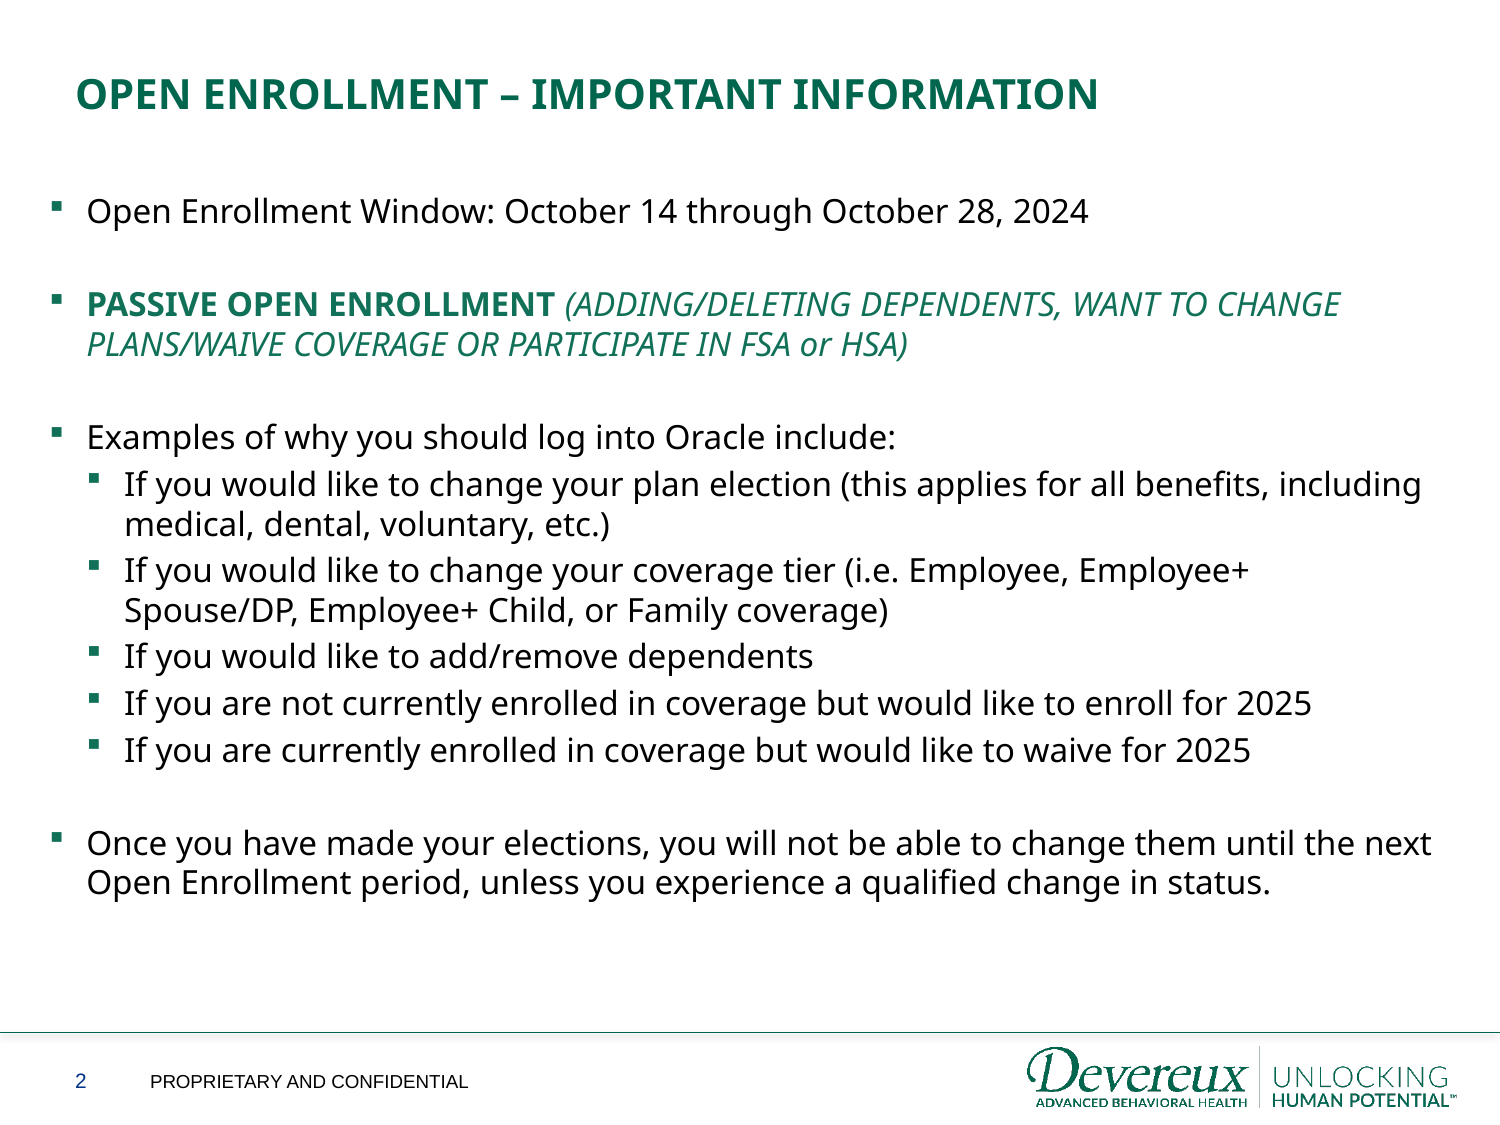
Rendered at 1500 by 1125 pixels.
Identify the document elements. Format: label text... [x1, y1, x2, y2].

picture [1013, 1035, 1463, 1122]
list Open Enrollment Window: October 14 through October 28, 2024 PASSIVE OPEN ENROLLMENT (ADDING/DELETING DEPENDENTS, WANT TO CHANGE PLANS/WAIVE COVERAGE OR PARTICIPATE IN FSA or HSA) Examples of why you should log into Oracle include: If you would like to change your plan election (this applies for all benefits, including medical, dental, voluntary, etc.) If you would like to change your coverage tier (i.e. Employee, Employee+ Spouse/DP, Employee+ Child, or Family coverage) If you would like to add/remove dependents If you are not currently enrolled in coverage but would like to enroll for 2025 If you are currently enrolled in coverage but would like to waive for 2025 Once you have made your elections, you will not be able to change them until the next Open Enrollment period, unless you experience a qualified change in status. [49, 182, 1451, 1012]
list OPEN ENROLLMENT – IMPORTANT INFORMATION [75, 65, 1425, 126]
